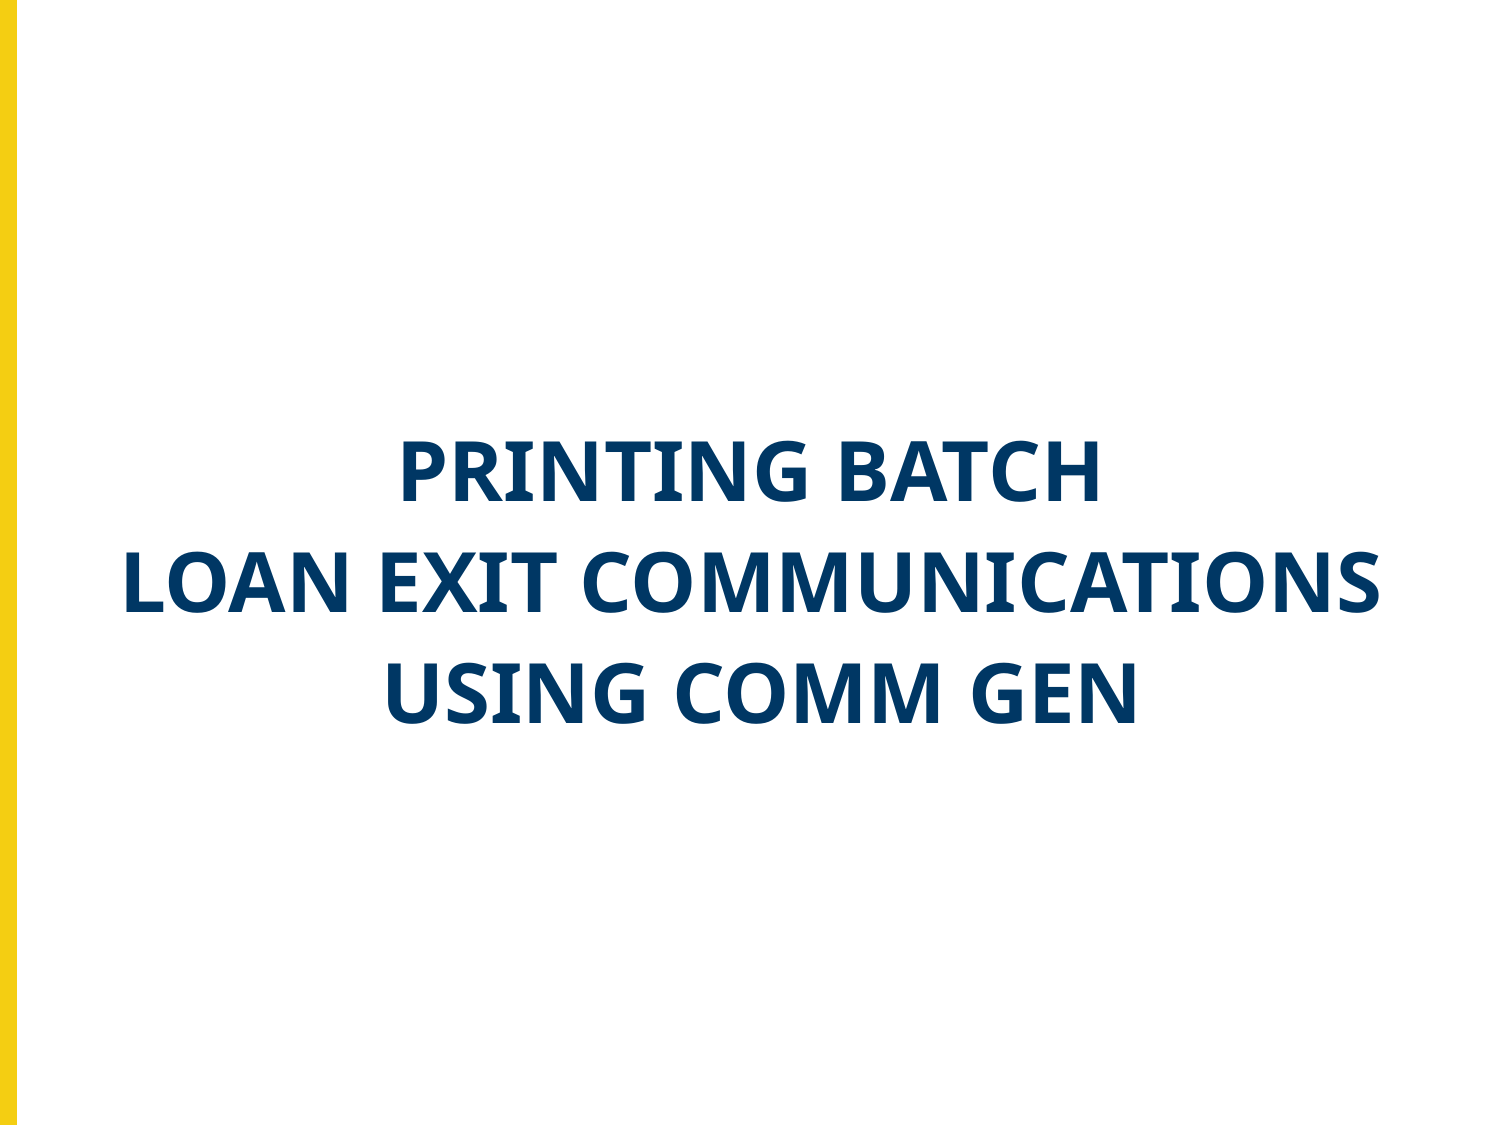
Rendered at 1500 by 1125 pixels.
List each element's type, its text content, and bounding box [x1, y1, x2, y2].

list PRINTING BATCH LOAN EXIT COMMUNICATIONS USING COMM GEN [46, 80, 1478, 929]
